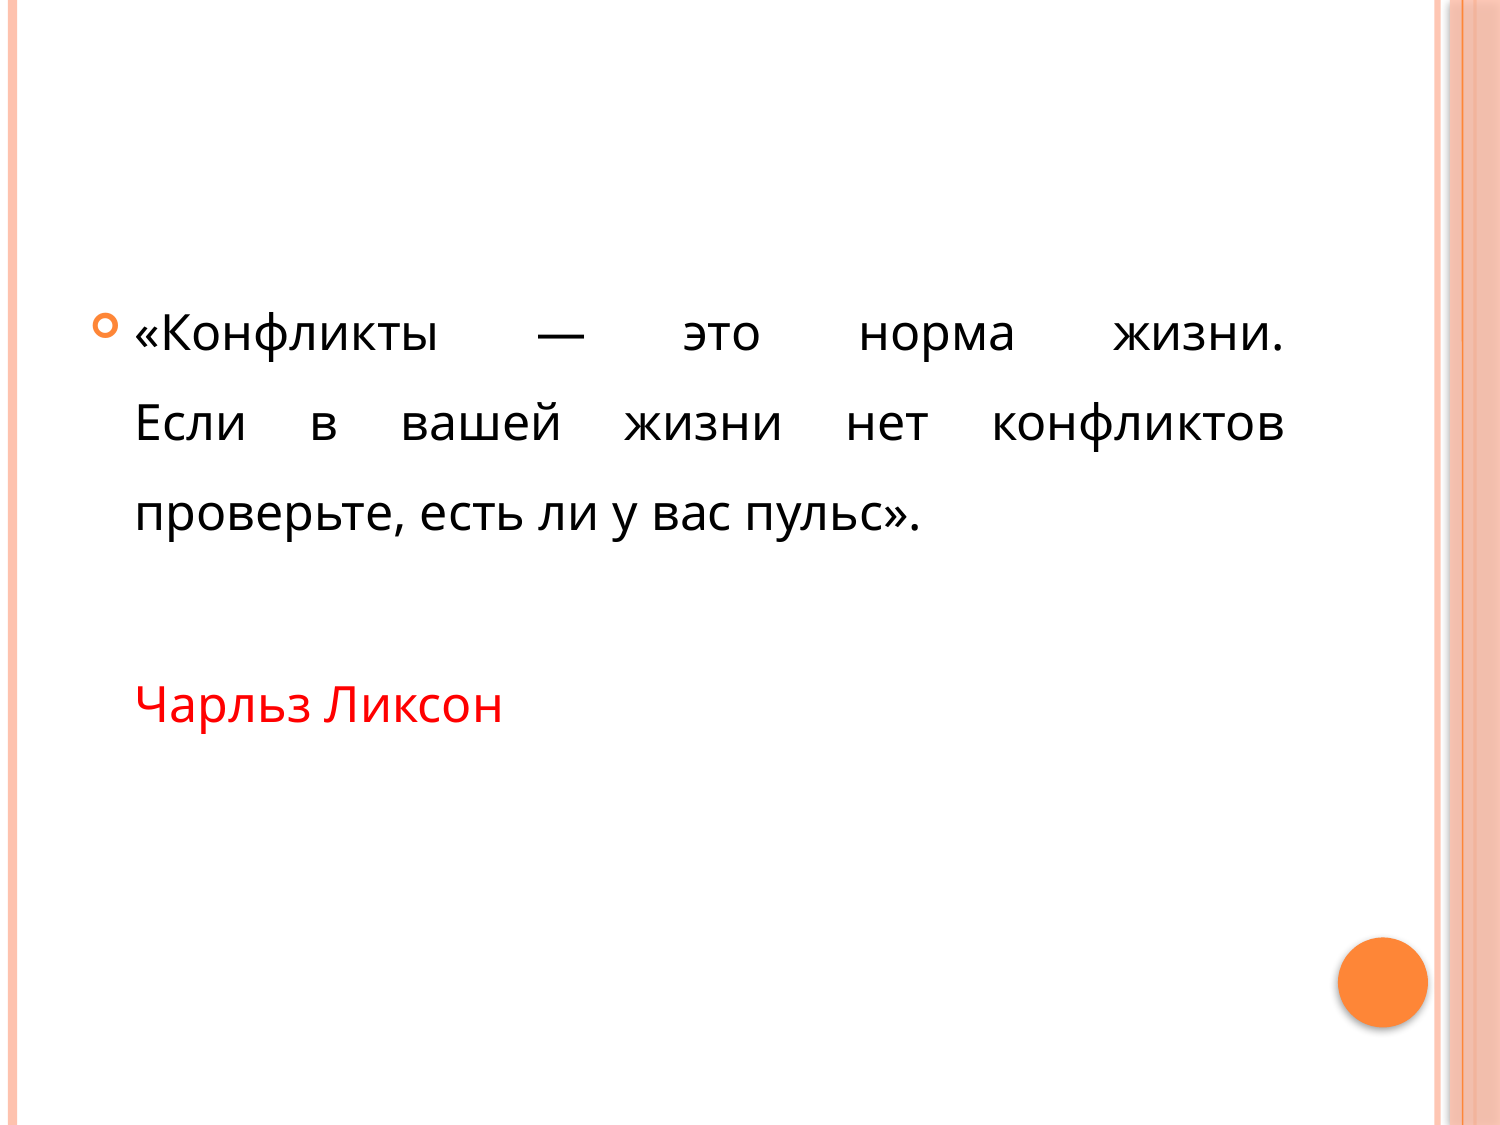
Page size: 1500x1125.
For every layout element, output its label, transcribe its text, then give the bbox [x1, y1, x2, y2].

list «Конфликты — это норма жизни. Если в вашей жизни нет конфликтов проверьте, есть ли у вас пульс». Чарльз Ликсон [75, 262, 1300, 1062]
